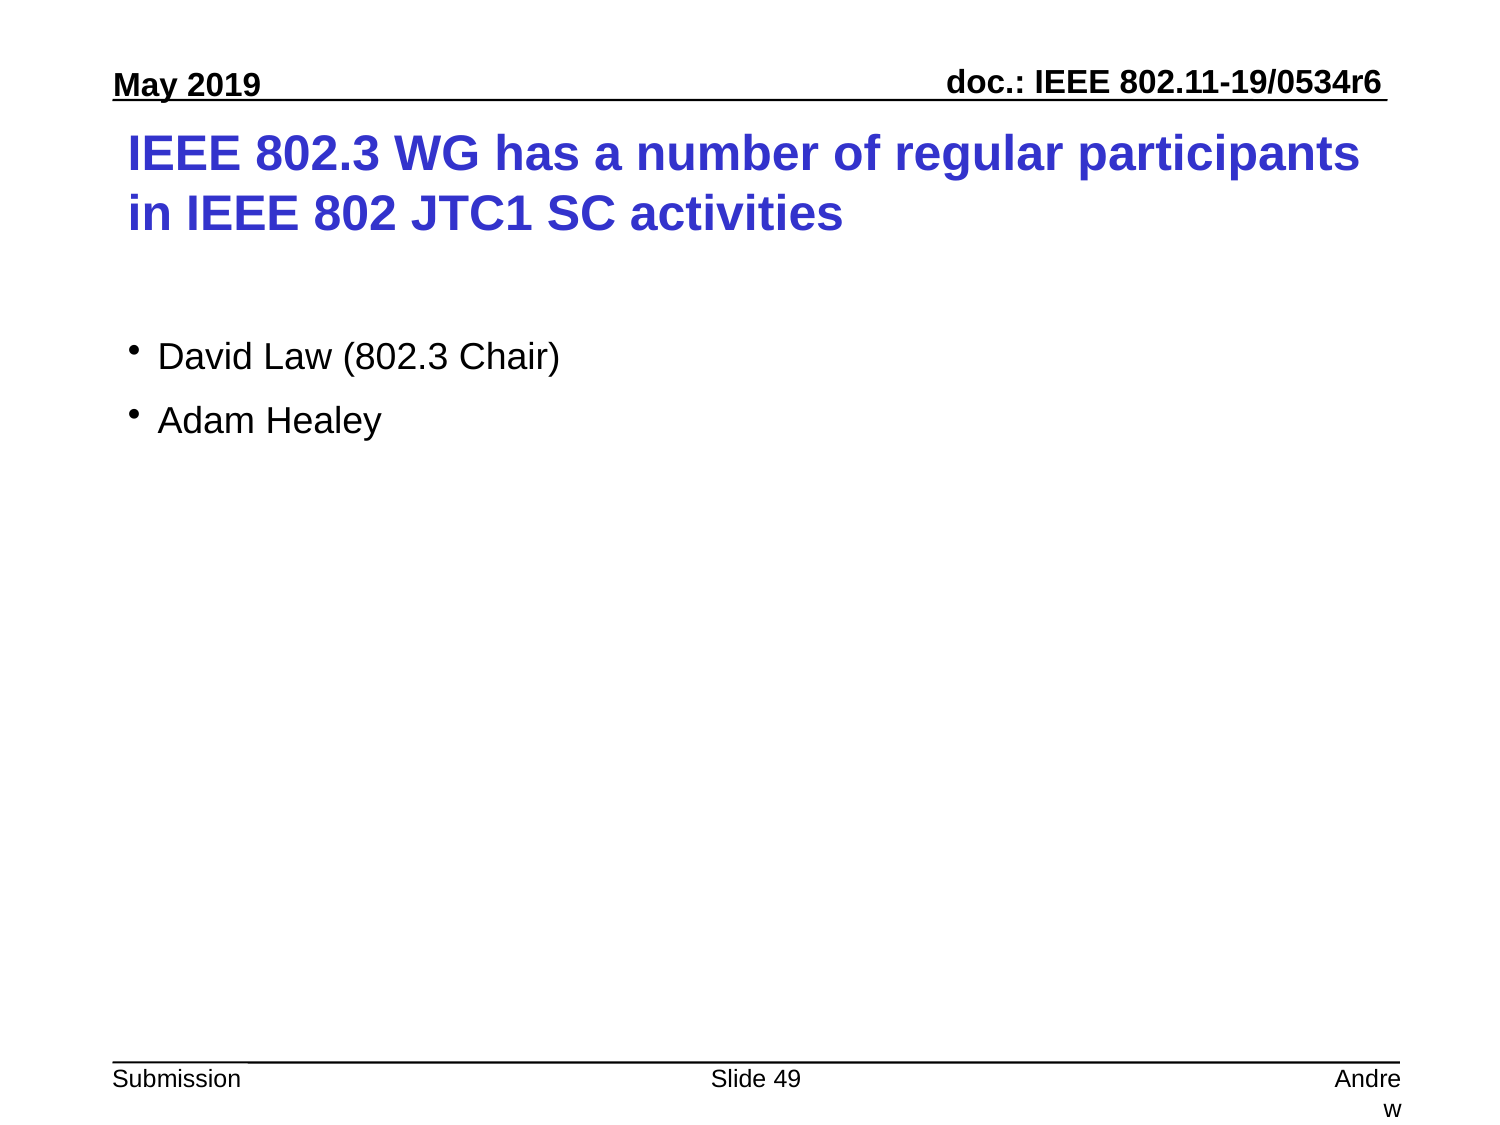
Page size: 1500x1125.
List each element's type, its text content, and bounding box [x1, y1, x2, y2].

title IEEE 802.3 WG has a number of regular participants in IEEE 802 JTC1 SC activities [112, 112, 1388, 288]
footer Andrew Myles, Cisco [1320, 1061, 1402, 1093]
list David Law (802.3 Chair) Adam Healey [112, 324, 1388, 1000]
slide_number Slide 49 [709, 1061, 803, 1093]
